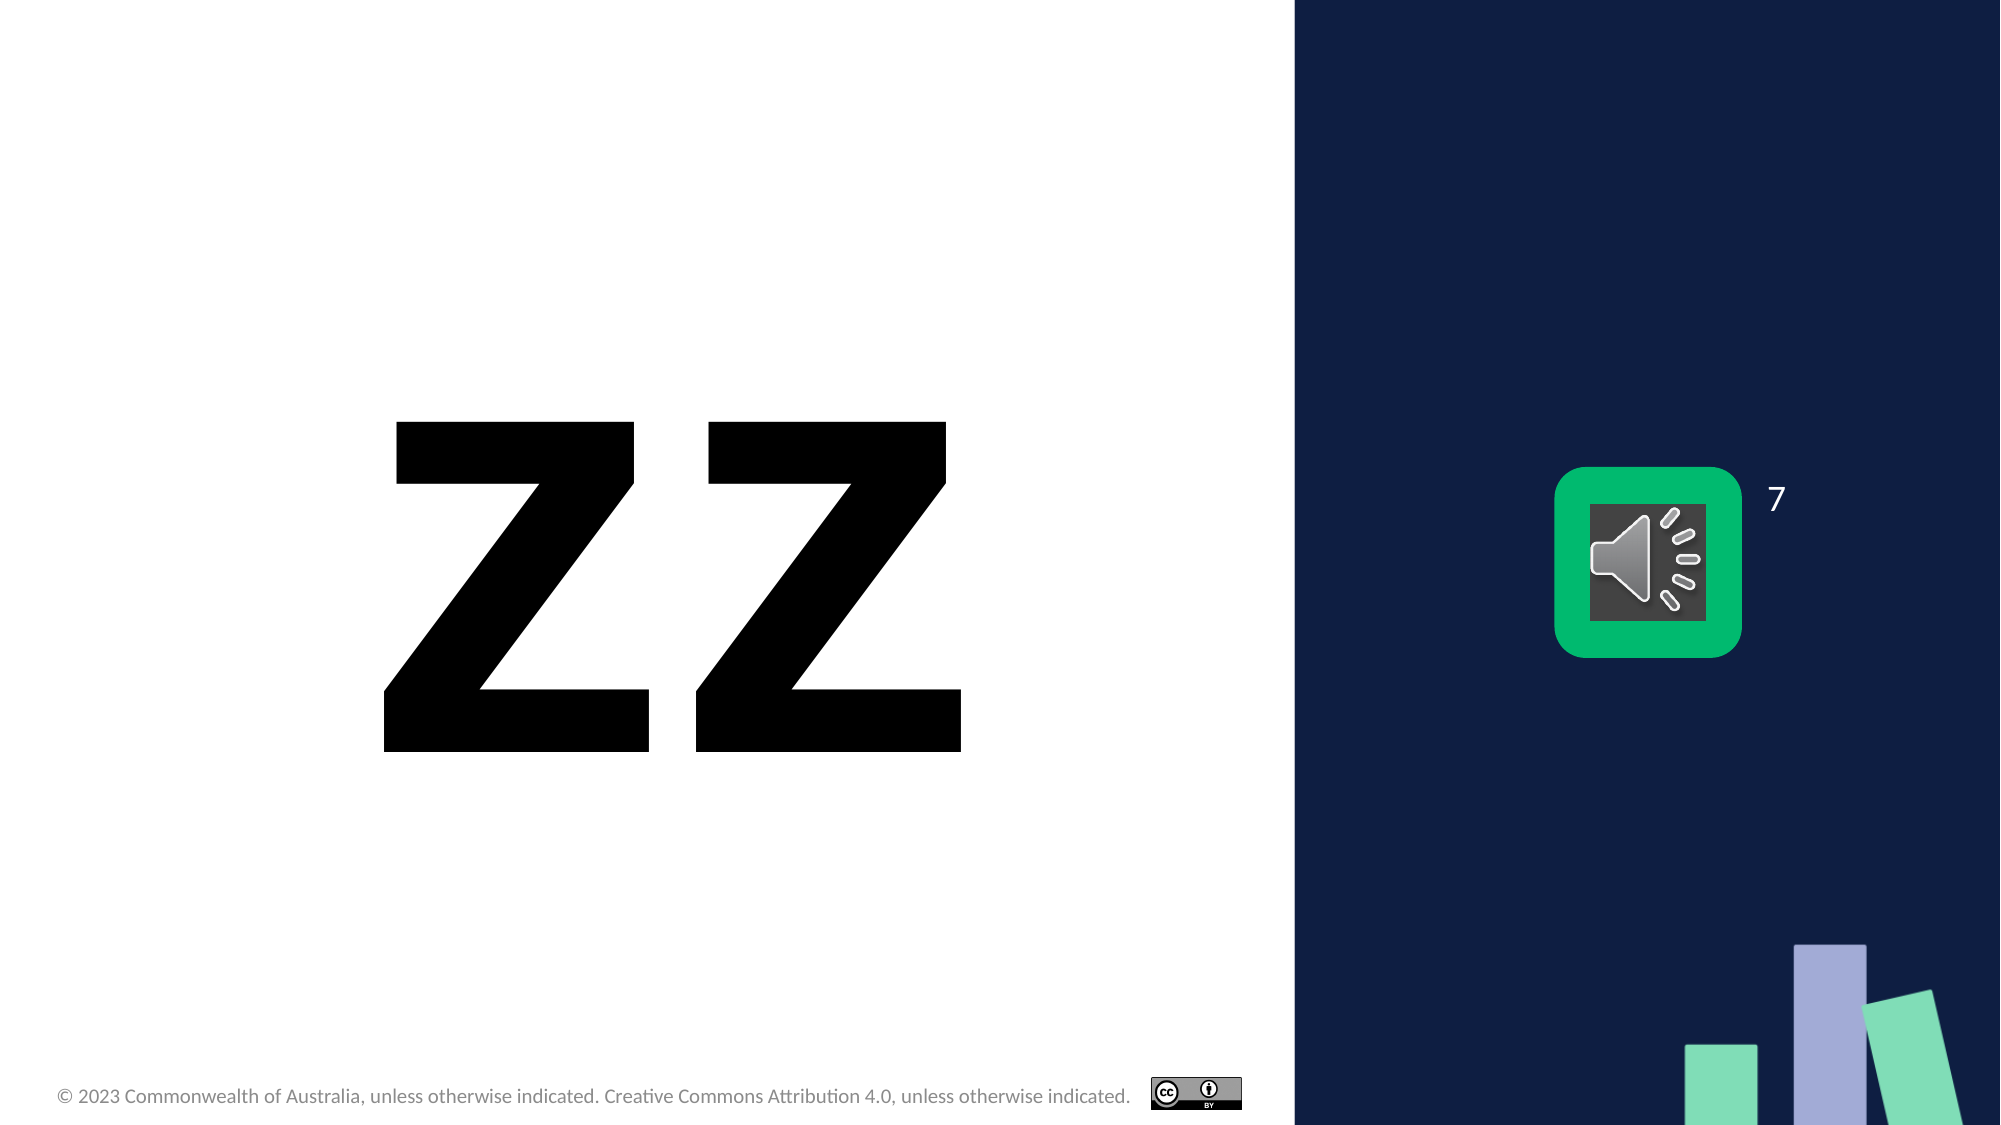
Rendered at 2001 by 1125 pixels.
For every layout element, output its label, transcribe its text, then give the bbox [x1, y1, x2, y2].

text_box [1553, 465, 1743, 659]
text_box zz [48, 205, 1295, 920]
text_box 7 [1752, 466, 1801, 527]
picture [1, 0, 2000, 1125]
